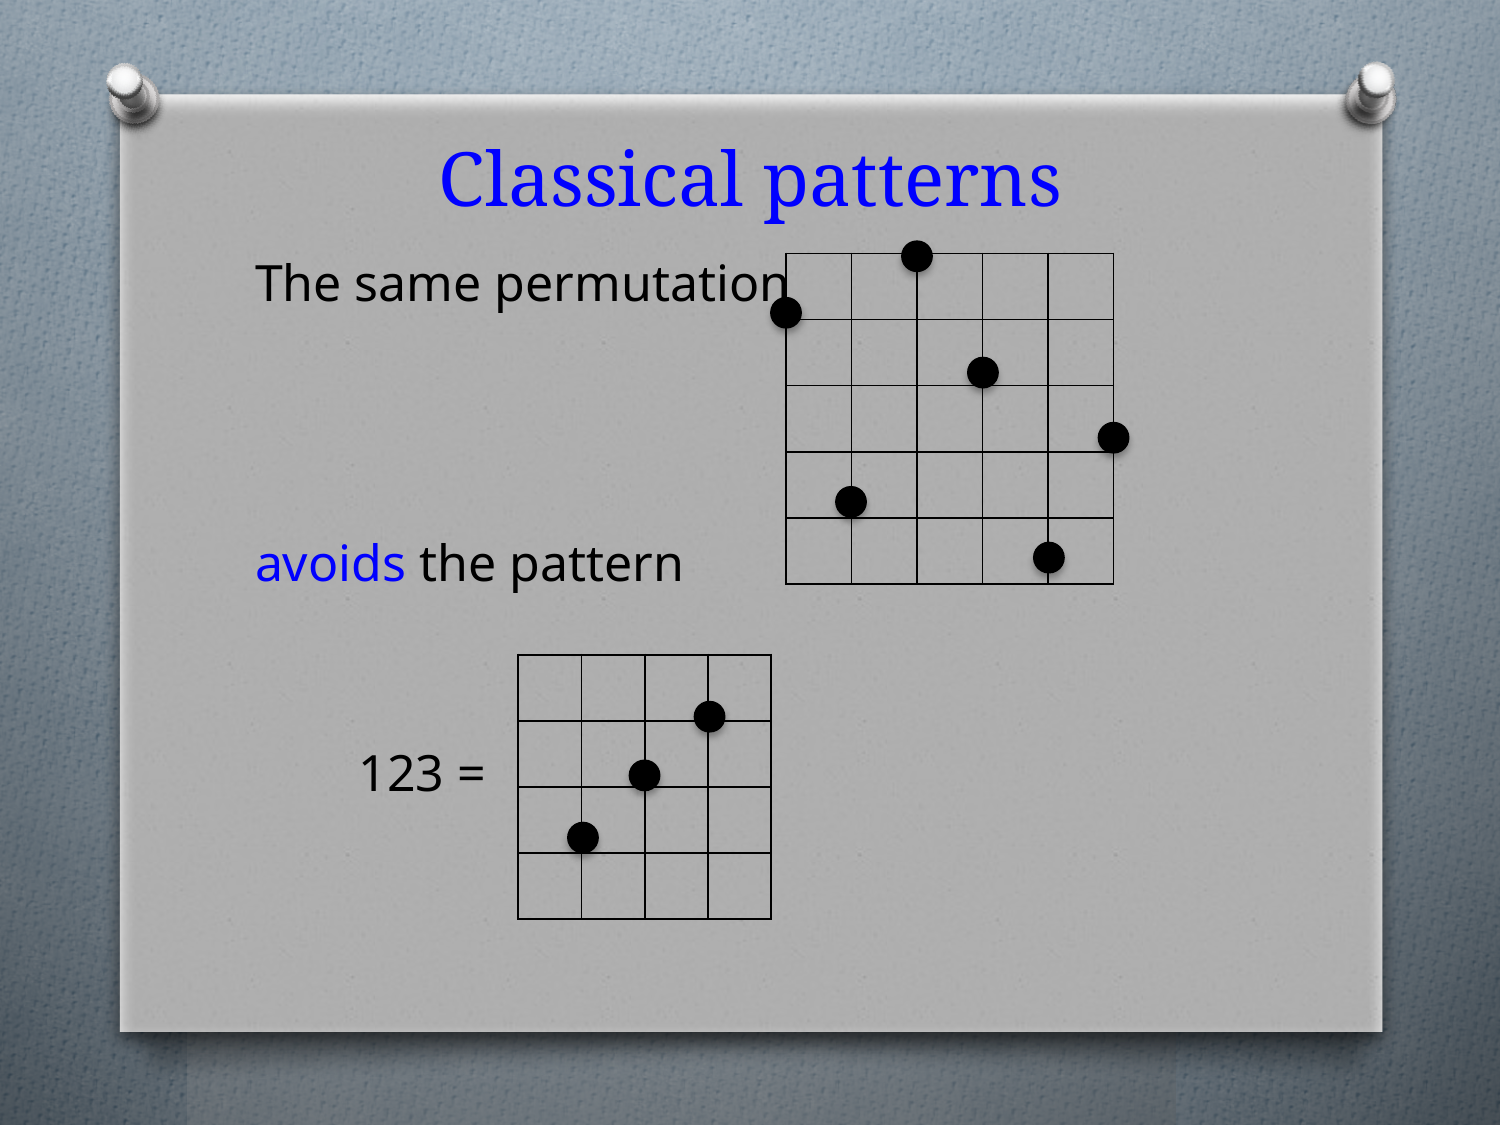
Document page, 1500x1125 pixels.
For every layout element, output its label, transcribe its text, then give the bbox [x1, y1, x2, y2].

table_cell [983, 320, 1047, 385]
table_cell [582, 854, 644, 918]
table_cell [709, 788, 770, 852]
text_box [770, 296, 802, 329]
table_header [709, 656, 770, 720]
table_header [519, 656, 581, 720]
table_cell [582, 788, 644, 852]
text_box [567, 821, 599, 854]
table_cell [787, 453, 851, 517]
table_cell [519, 788, 581, 852]
table_cell [1049, 386, 1113, 451]
table_cell [1049, 519, 1113, 583]
text_box [628, 759, 661, 792]
text_box [693, 700, 726, 733]
table_cell [918, 453, 982, 517]
text_box [835, 485, 867, 518]
table_cell [852, 320, 916, 385]
list The same permutation avoids the pattern 123 = [240, 244, 1257, 836]
text_box [1097, 421, 1130, 454]
table_cell [1049, 453, 1113, 517]
table_cell [787, 519, 851, 583]
table_cell [852, 453, 916, 517]
table_header [787, 254, 851, 319]
table_header [646, 656, 707, 720]
table_cell [787, 386, 851, 451]
table_cell [918, 386, 982, 451]
table_cell [983, 386, 1047, 451]
table_cell [918, 320, 982, 385]
table_cell [646, 854, 707, 918]
table_header [852, 254, 916, 319]
table_cell [787, 320, 851, 385]
table_cell [709, 854, 770, 918]
table_cell [519, 722, 581, 786]
table_cell [918, 519, 982, 583]
table_cell [646, 788, 707, 852]
table_cell [1049, 320, 1113, 385]
table_cell [983, 453, 1047, 517]
table_cell [852, 519, 916, 583]
table_cell [519, 854, 581, 918]
table_cell [852, 386, 916, 451]
text_box [967, 356, 999, 389]
table_header [1049, 254, 1113, 319]
title Classical patterns [179, 101, 1323, 252]
table_cell [983, 519, 1047, 583]
picture [1317, 35, 1439, 156]
picture [75, 29, 198, 153]
table_header [918, 254, 982, 319]
table_cell [709, 722, 770, 786]
table_header [983, 254, 1047, 319]
table_cell [646, 722, 707, 786]
text_box [1032, 541, 1065, 574]
text_box [901, 240, 933, 273]
table_header [582, 656, 644, 720]
table_cell [582, 722, 644, 786]
